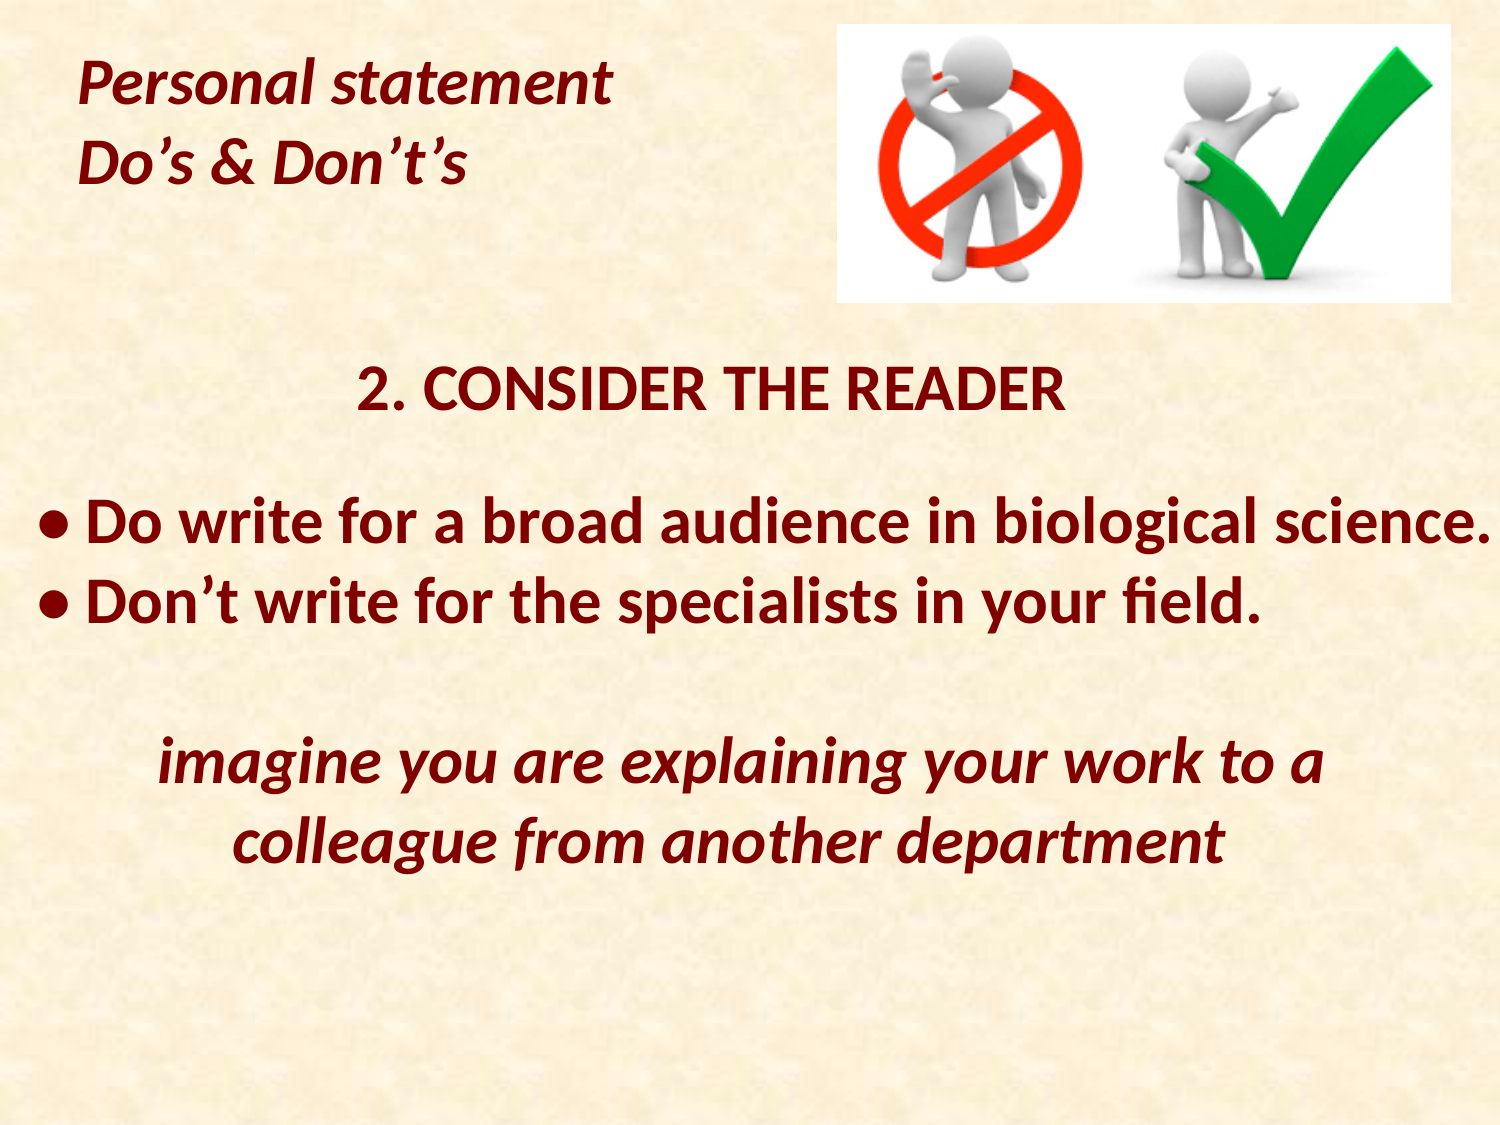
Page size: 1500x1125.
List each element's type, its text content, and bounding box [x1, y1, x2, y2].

picture [0, 0, 1500, 1125]
text_box 2. CONSIDER THE READER [341, 336, 1083, 432]
text_box Personal statement Do’s & Don’t’s [62, 30, 630, 206]
text_box • Do write for a broad audience in biological science. • Don’t write for the specialists in your field. imagine you are explaining your work to a colleague from another department [22, 469, 1500, 884]
